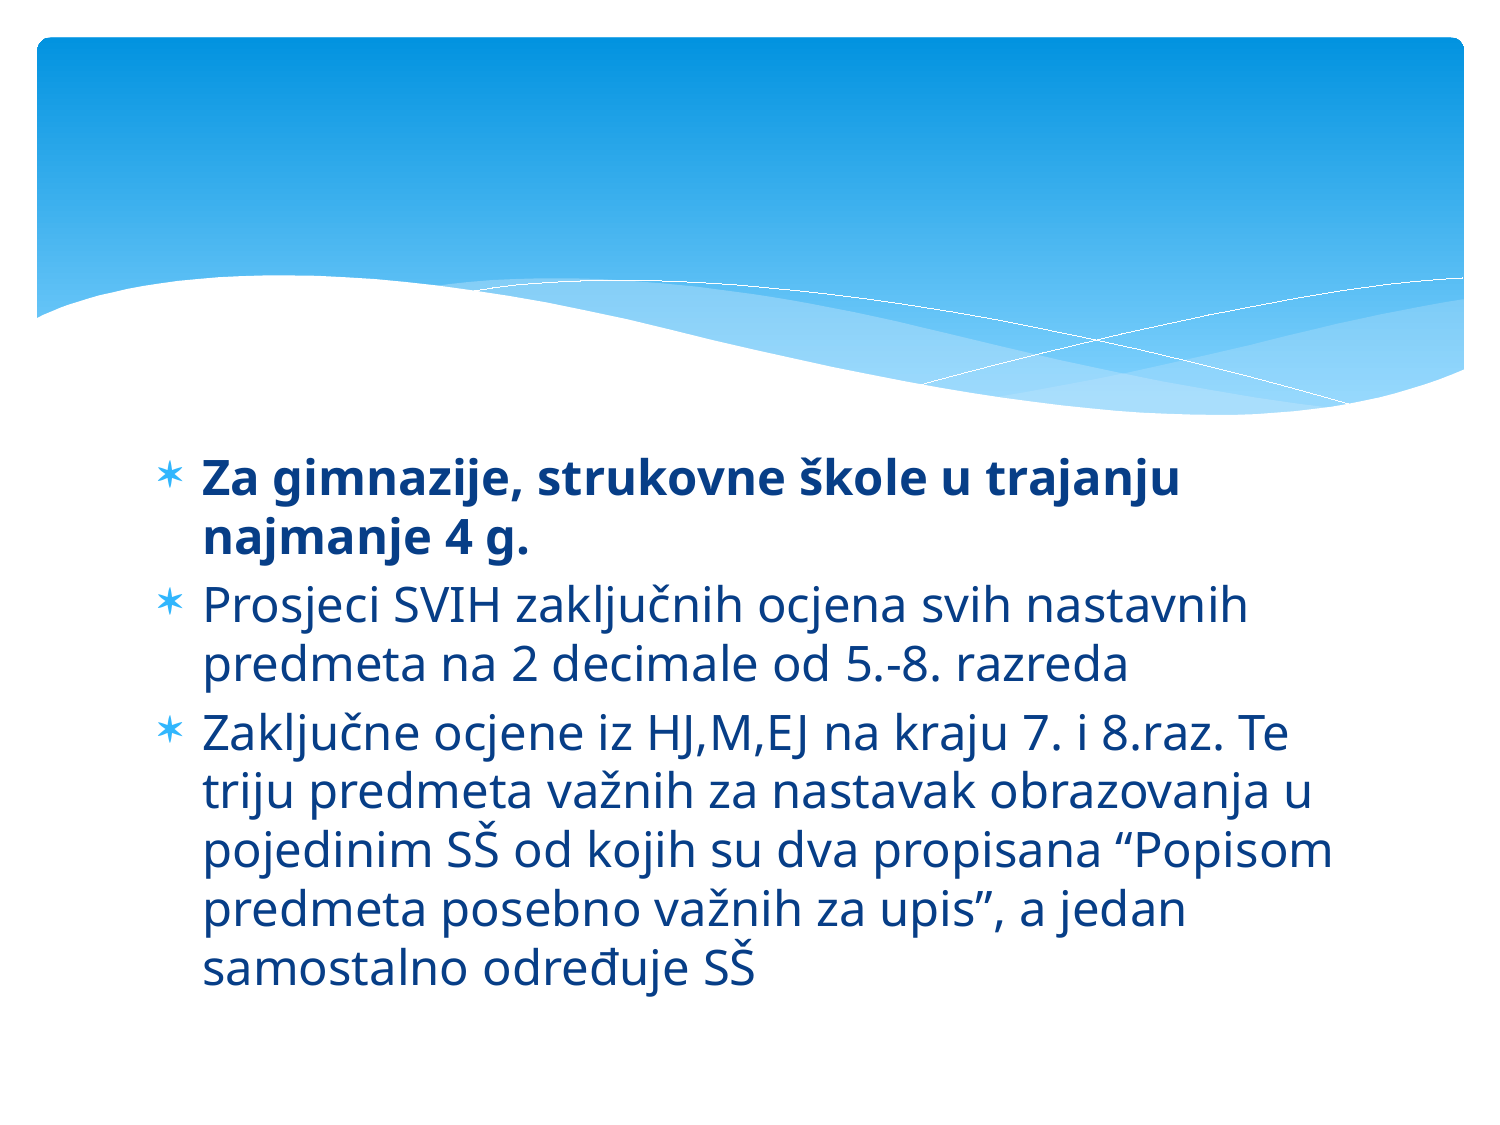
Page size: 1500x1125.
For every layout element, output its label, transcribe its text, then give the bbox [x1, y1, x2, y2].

list Za gimnazije, strukovne škole u trajanju najmanje 4 g. Prosjeci SVIH zaključnih ocjena svih nastavnih predmeta na 2 decimale od 5.-8. razreda Zaključne ocjene iz HJ,M,EJ na kraju 7. i 8.raz. Te triju predmeta važnih za nastavak obrazovanja u pojedinim SŠ od kojih su dva propisana “Popisom predmeta posebno važnih za upis”, a jedan samostalno određuje SŠ [143, 438, 1359, 1005]
